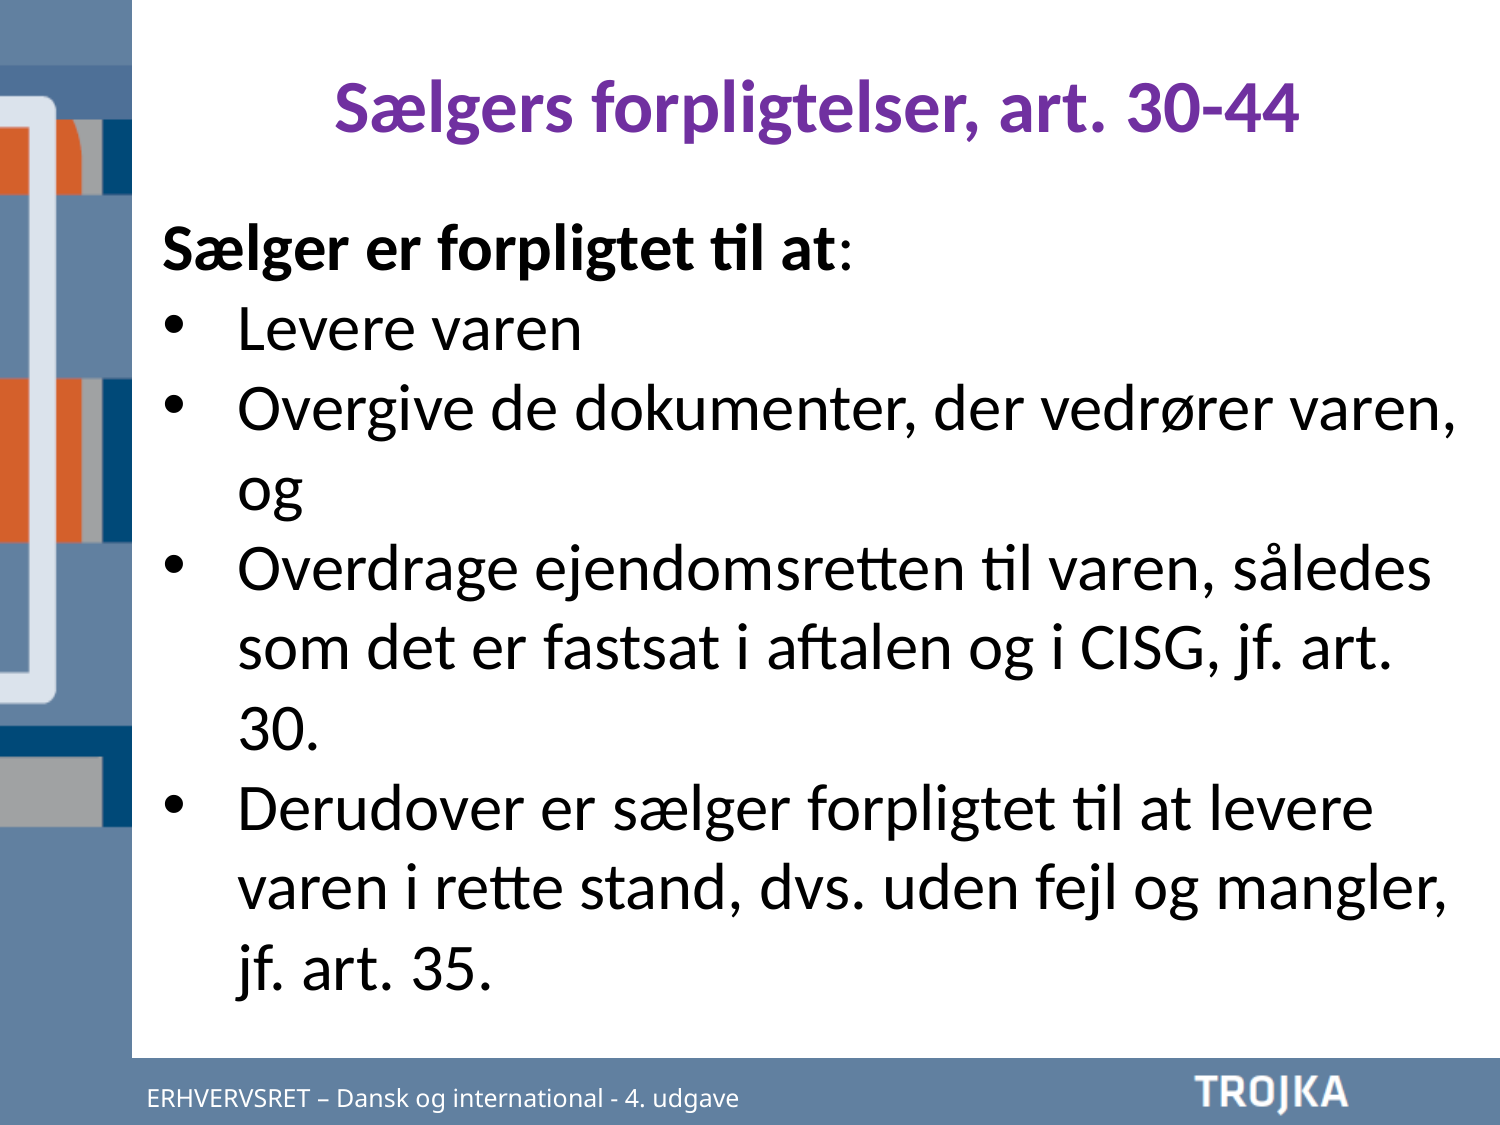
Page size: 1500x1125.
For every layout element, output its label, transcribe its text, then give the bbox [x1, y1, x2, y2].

text_box Sælger er forpligtet til at: Levere varen Overgive de dokumenter, der vedrører varen, og Overdrage ejendomsretten til varen, således som det er fastsat i aftalen og i CISG, jf. art. 30. Derudover er sælger forpligtet til at levere varen i rette stand, dvs. uden fejl og mangler, jf. art. 35. [147, 196, 1500, 1011]
text_box Sælgers forpligtelser, art. 30-44 [135, 0, 1500, 155]
picture [0, 0, 1500, 1125]
